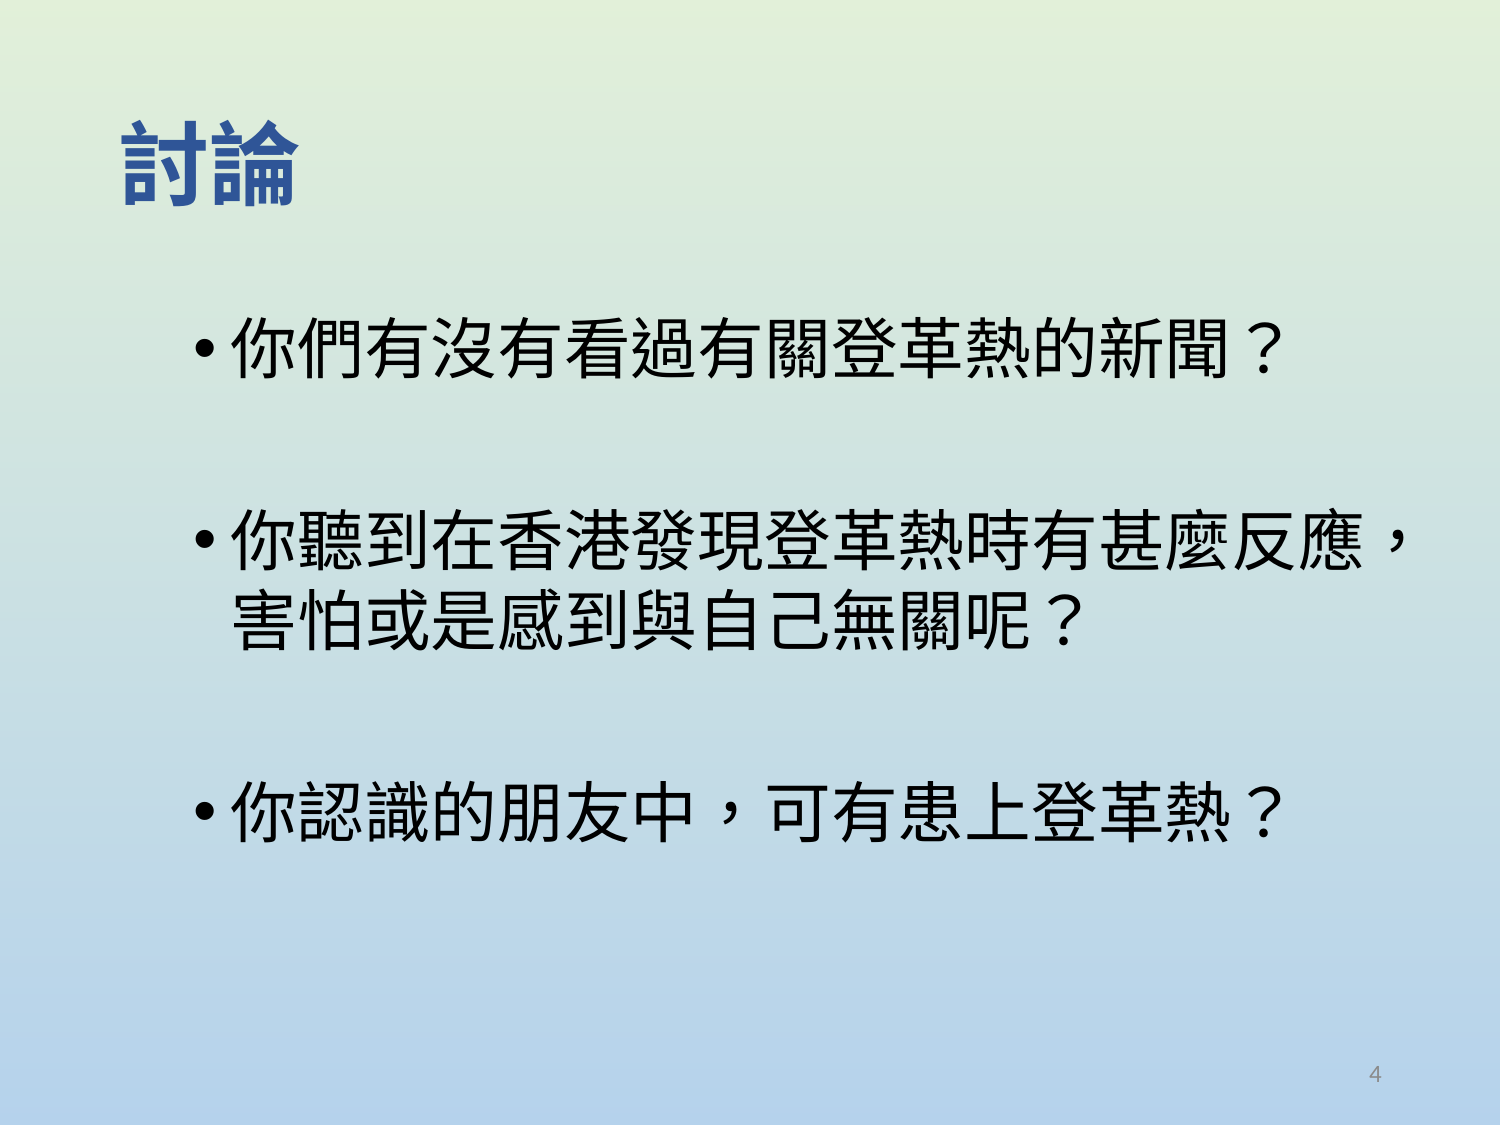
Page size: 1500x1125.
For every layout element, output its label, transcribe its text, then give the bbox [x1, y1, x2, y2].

slide_number 4 [1059, 1042, 1397, 1103]
title 討論 [103, 59, 1397, 278]
list 你們有沒有看過有關登革熱的新聞？ 你聽到在香港發現登革熱時有甚麼反應，害怕或是感到與自己無關呢？ 你認識的朋友中，可有患上登革熱？ [103, 299, 1397, 1014]
